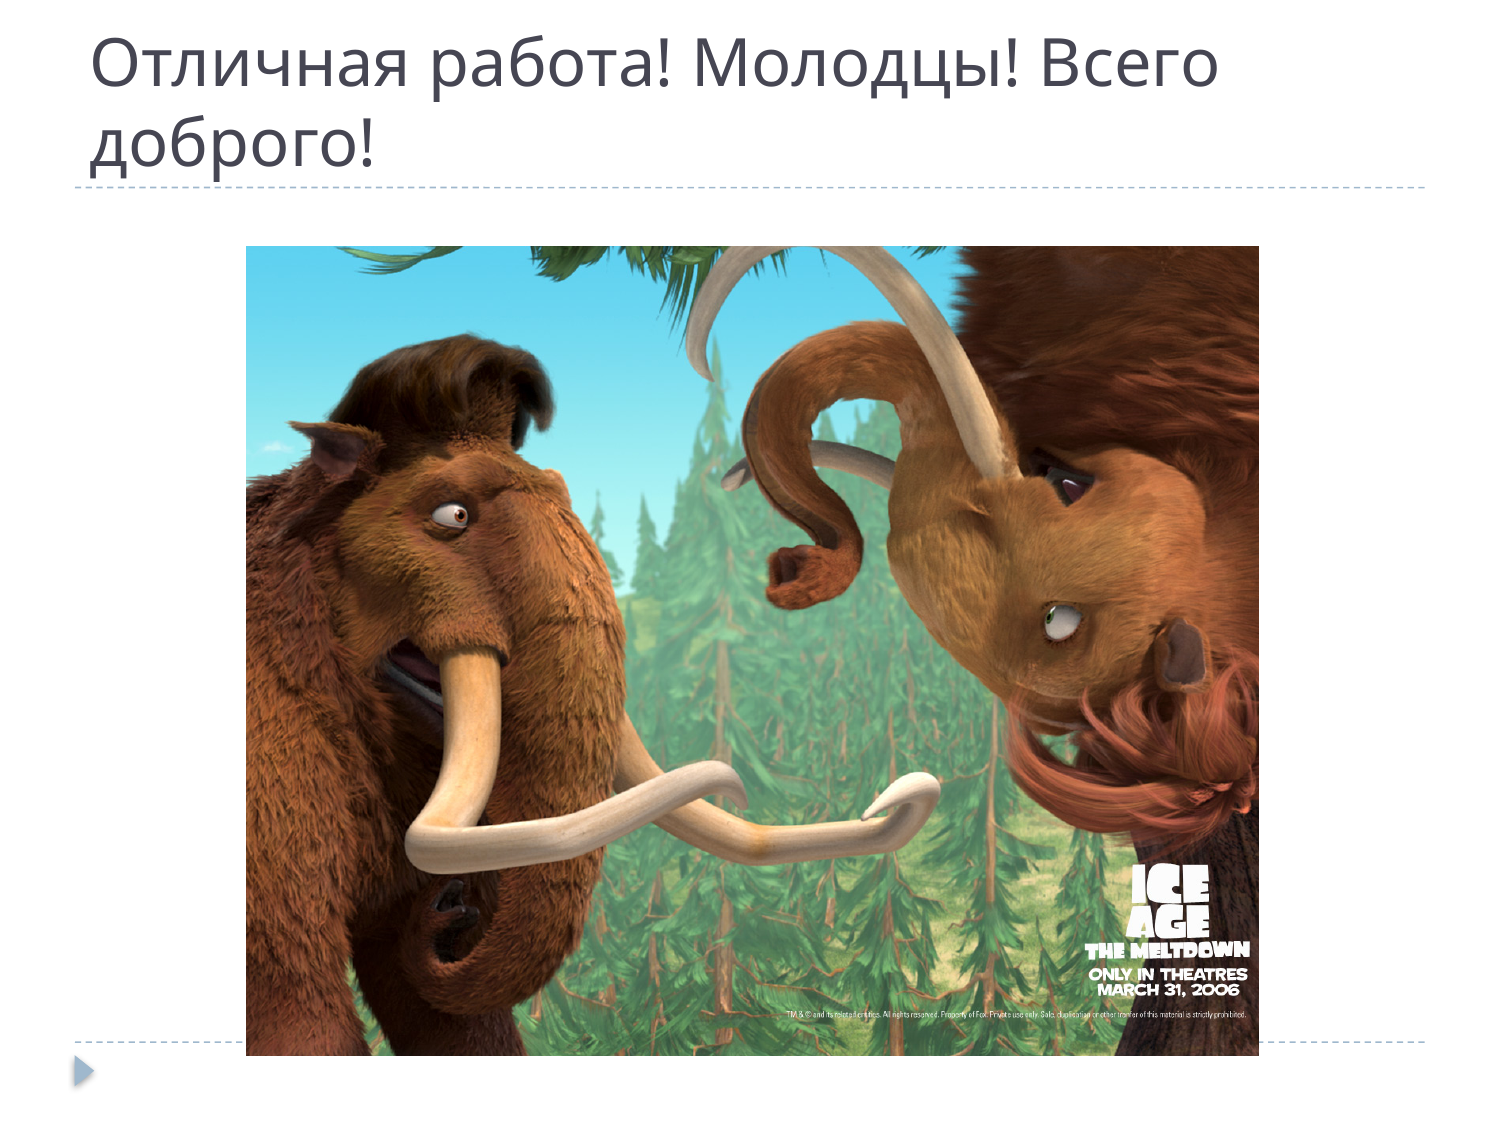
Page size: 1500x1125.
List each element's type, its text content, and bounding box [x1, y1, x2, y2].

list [245, 245, 1259, 1057]
title Отличная работа! Молодцы! Всего доброго! [75, 24, 1425, 188]
